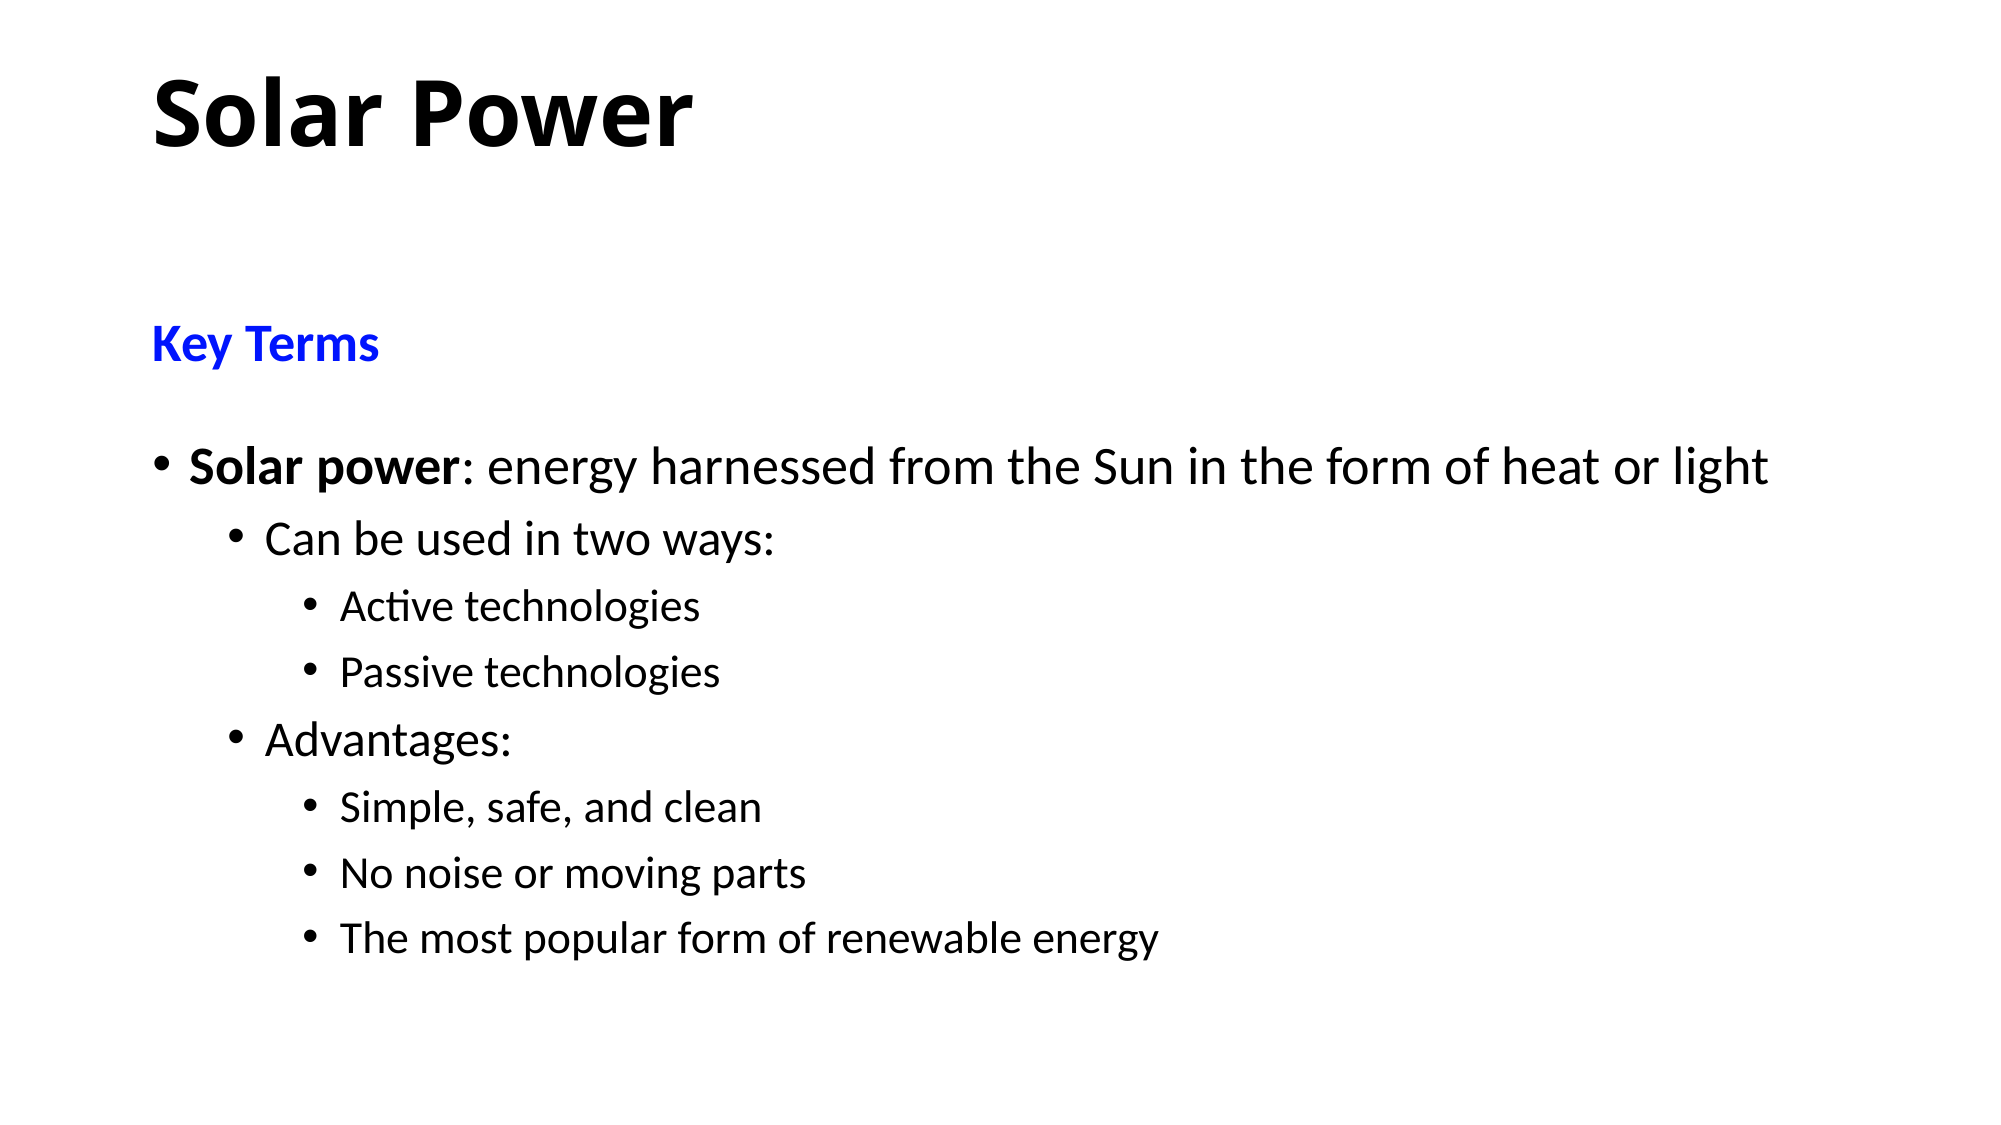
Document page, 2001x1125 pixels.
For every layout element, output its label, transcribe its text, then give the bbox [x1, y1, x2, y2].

list Key Terms Solar power: energy harnessed from the Sun in the form of heat or light Can be used in two ways: Active technologies Passive technologies Advantages: Simple, safe, and clean No noise or moving parts The most popular form of renewable energy [137, 299, 1863, 1066]
title Solar Power [137, 59, 1863, 278]
